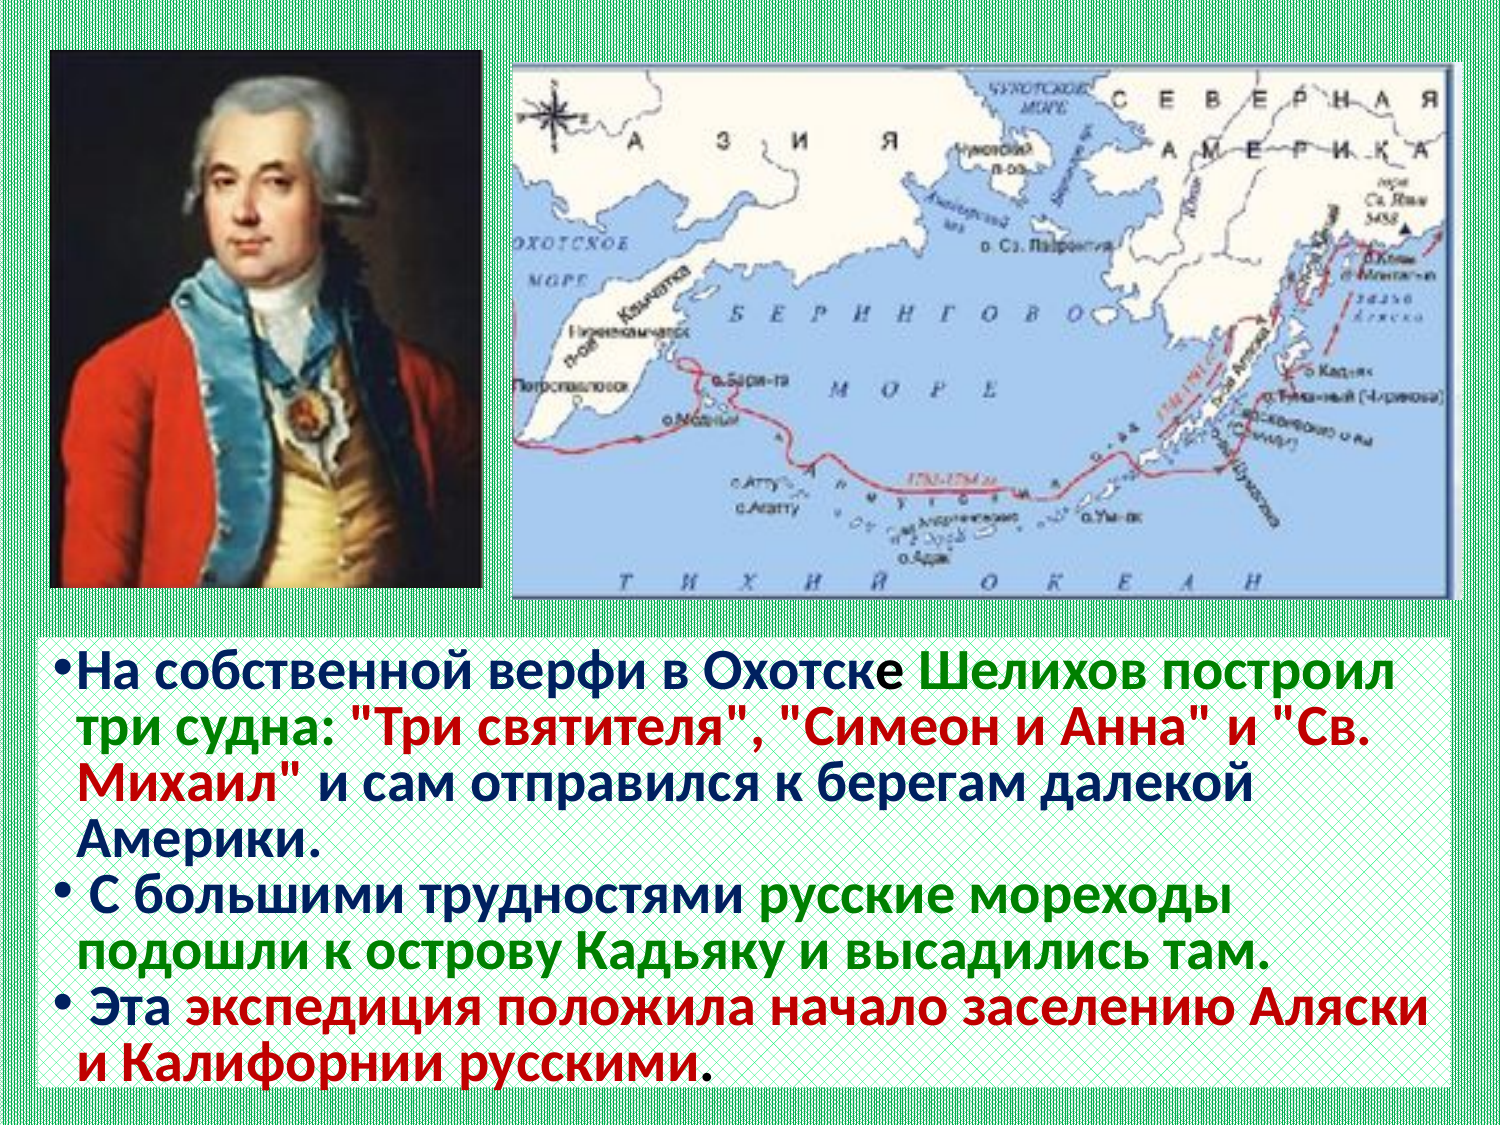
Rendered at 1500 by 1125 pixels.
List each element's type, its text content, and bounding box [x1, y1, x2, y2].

picture [512, 62, 1463, 601]
picture [49, 49, 484, 588]
text_box На собственной верфи в Охотске Шелихов построил три судна: "Три святителя", "Симеон и Анна" и "Св. Михаил" и сам отправился к берегам далекой Америки. С большими трудностями русские мореходы подошли к острову Кадьяку и высадились там. Эта экспедиция положила начало заселению Аляски и Калифорнии русскими. [37, 637, 1450, 1088]
